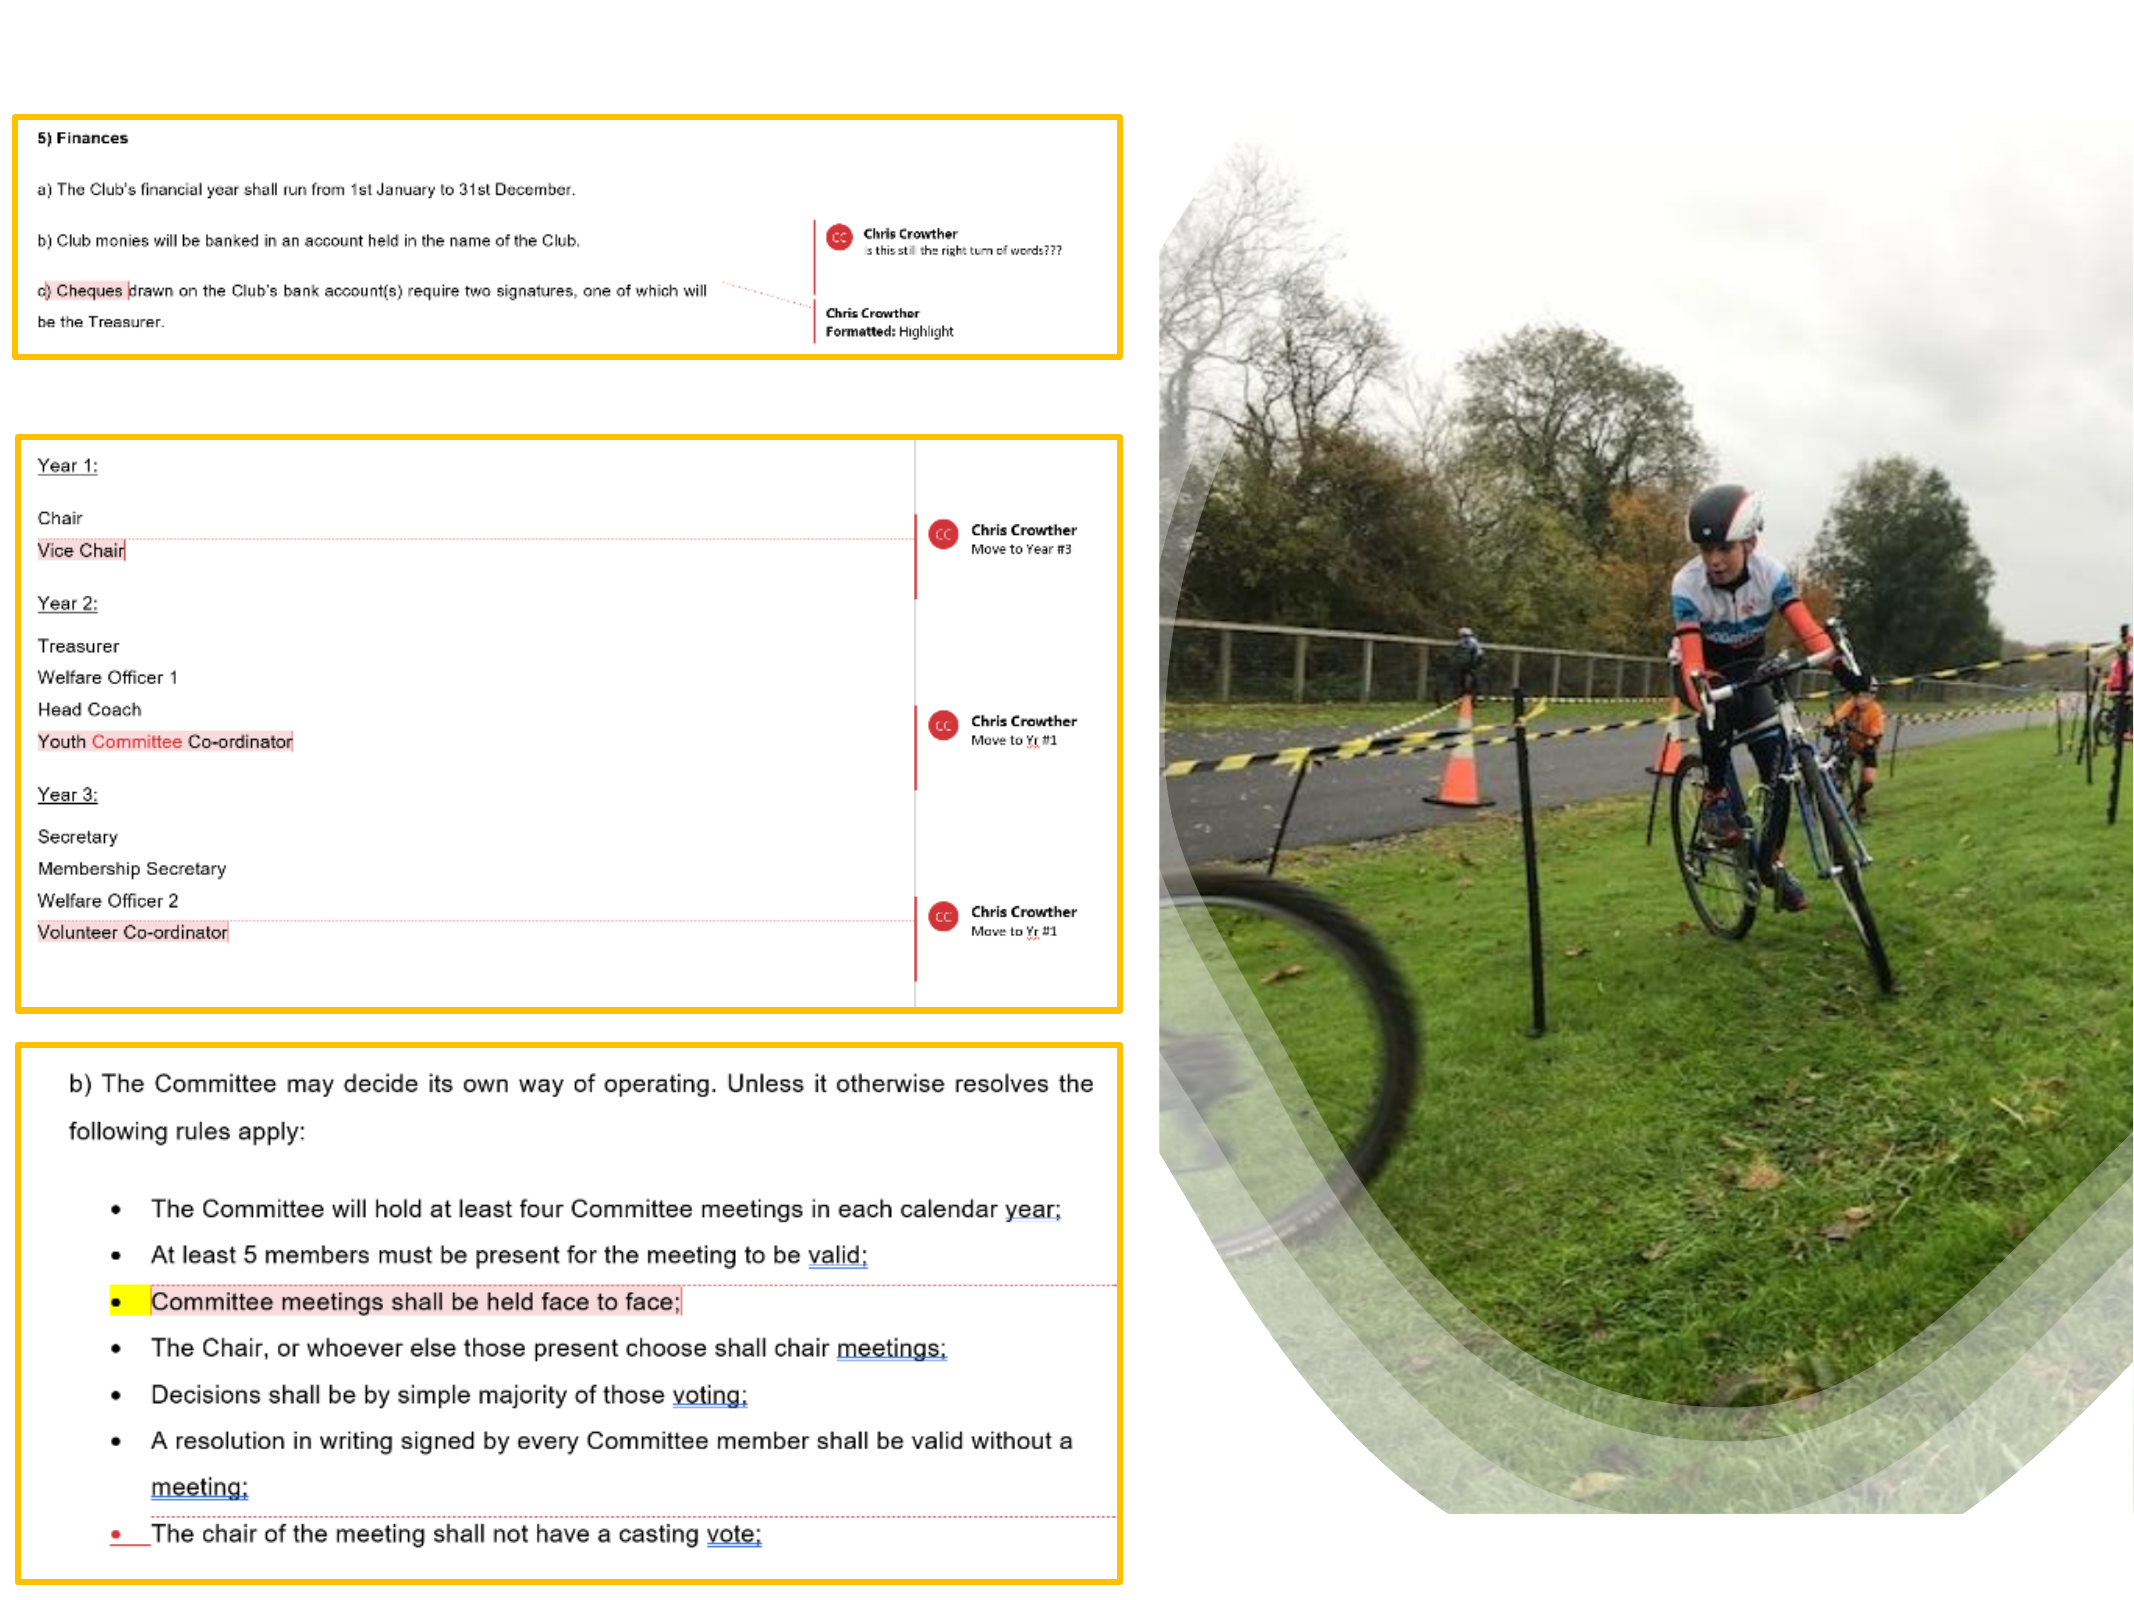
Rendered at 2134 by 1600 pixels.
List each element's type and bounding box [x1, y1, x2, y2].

text_box [976, 0, 2134, 1600]
text_box [0, 0, 976, 1600]
picture [17, 120, 1118, 1580]
